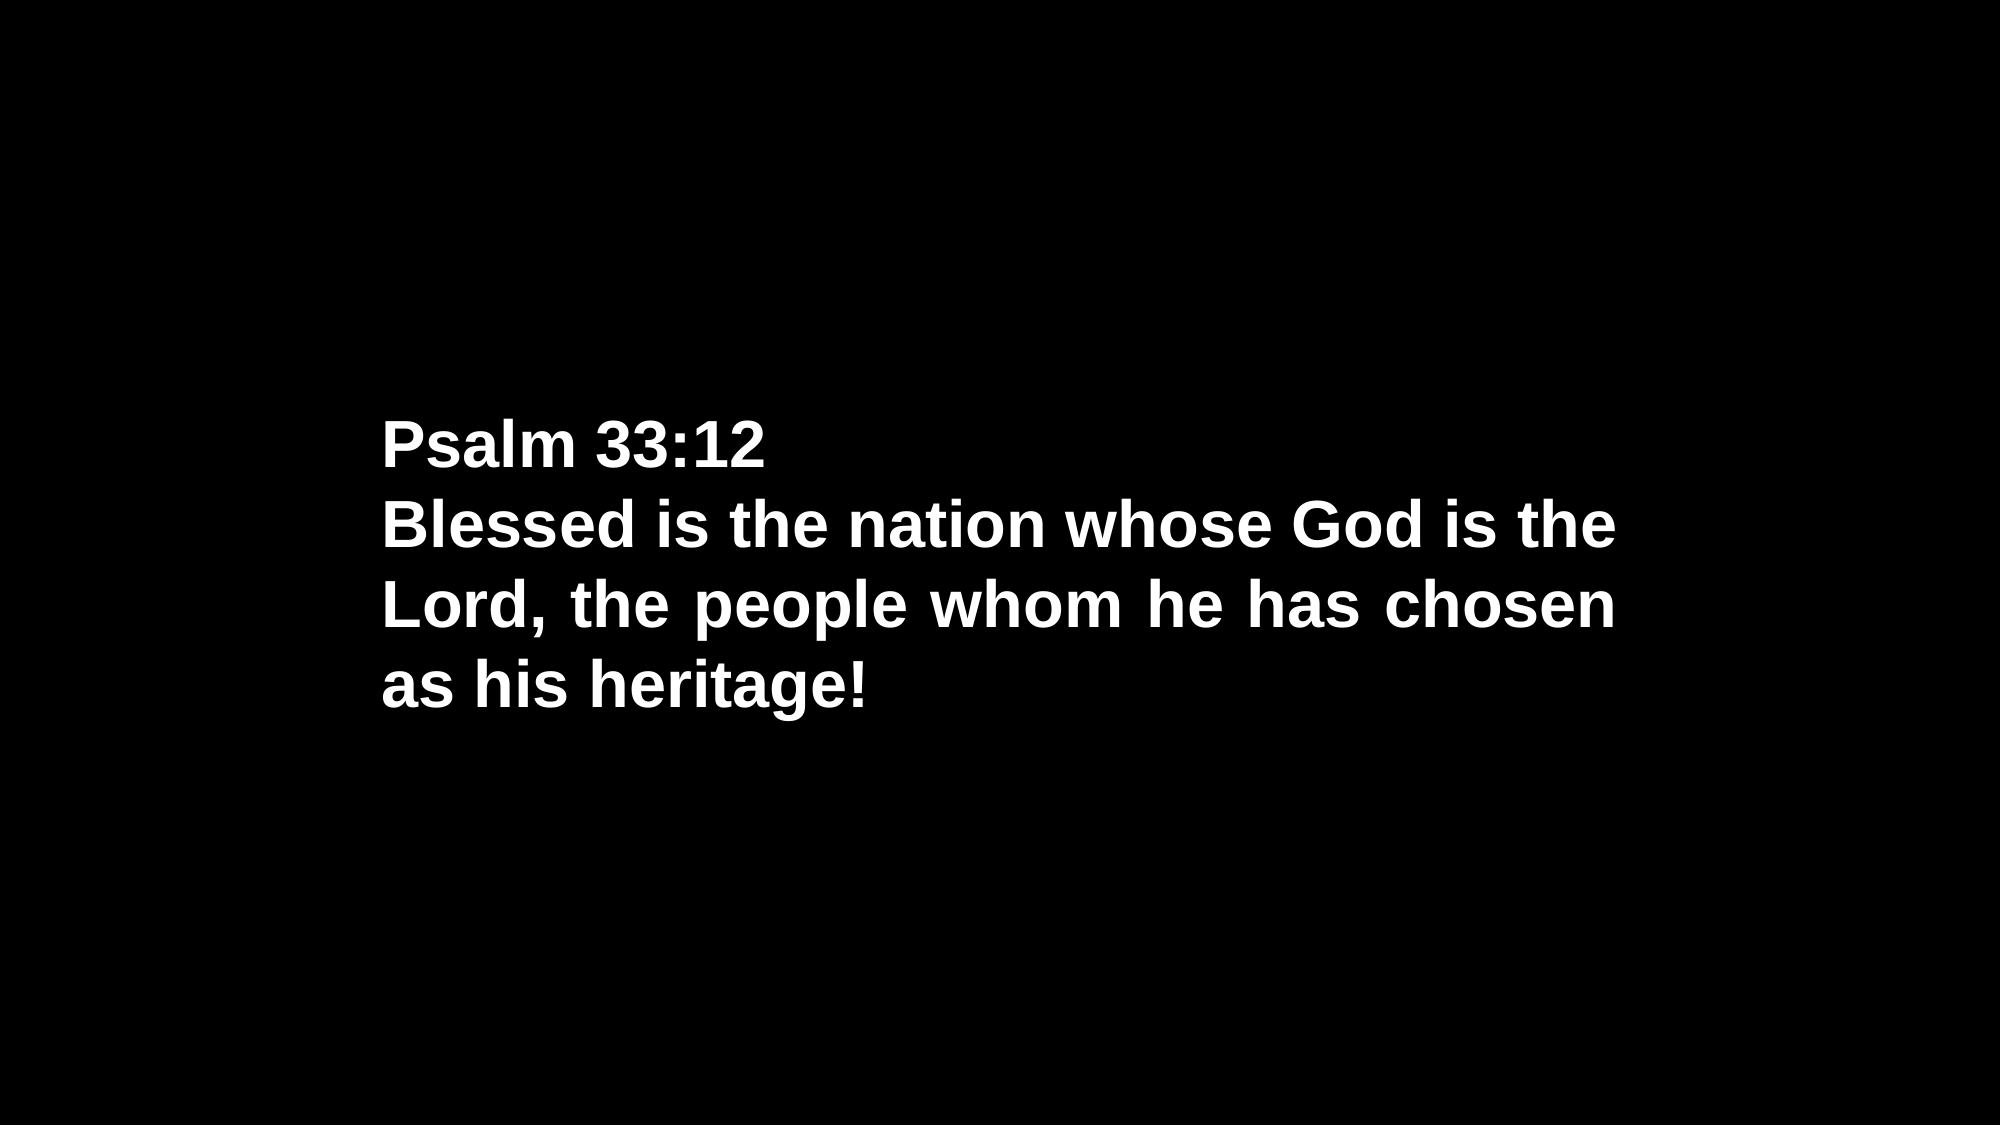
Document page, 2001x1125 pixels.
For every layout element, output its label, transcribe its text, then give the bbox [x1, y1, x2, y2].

text_box Psalm 33:12 Blessed is the nation whose God is the Lord, the people whom he has chosen as his heritage! [366, 393, 1634, 728]
